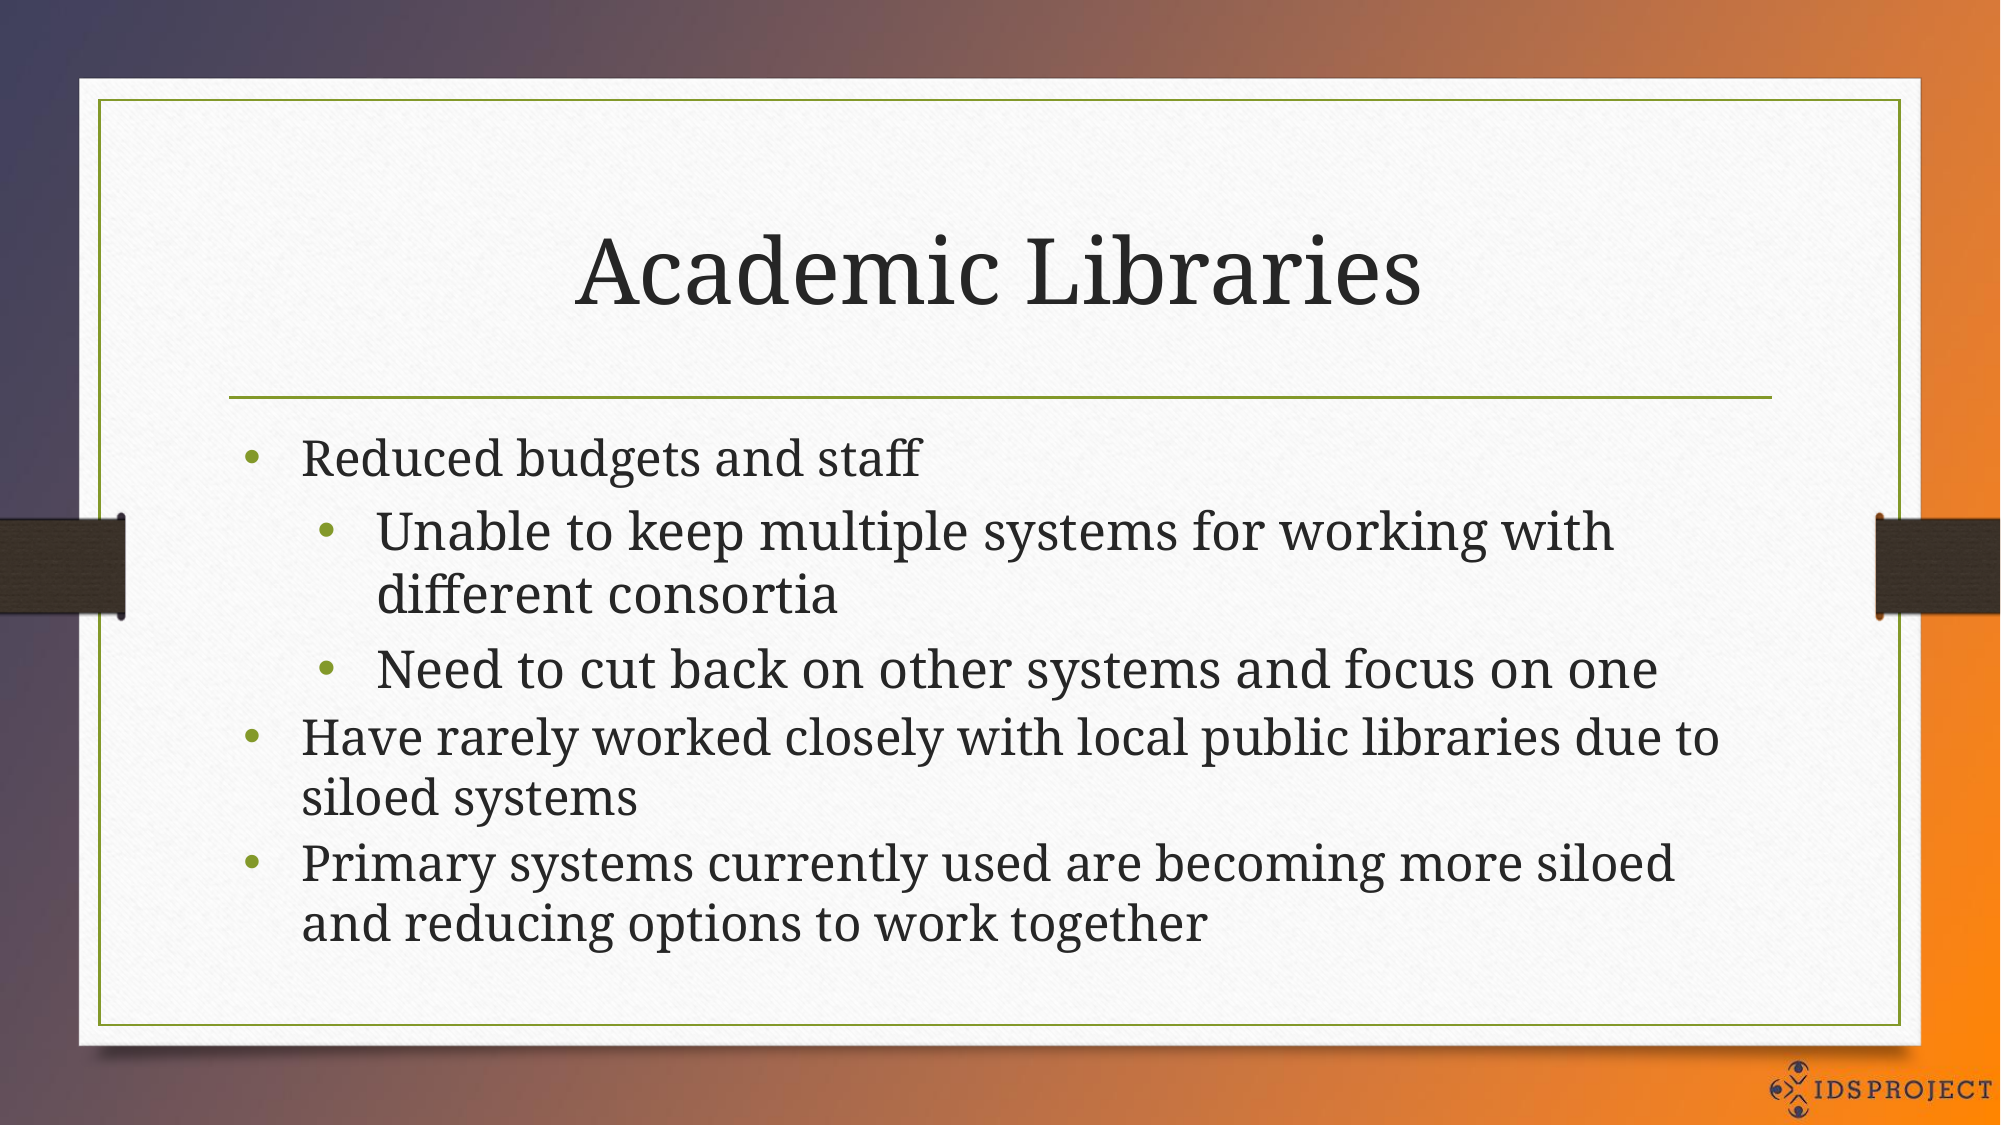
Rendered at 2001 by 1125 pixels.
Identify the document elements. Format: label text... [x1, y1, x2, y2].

list Reduced budgets and staff Unable to keep multiple systems for working with different consortia Need to cut back on other systems and focus on one Have rarely worked closely with local public libraries due to siloed systems Primary systems currently used are becoming more siloed and reducing options to work together [212, 419, 1788, 964]
title Academic Libraries [212, 161, 1788, 375]
picture [0, 0, 2001, 1125]
